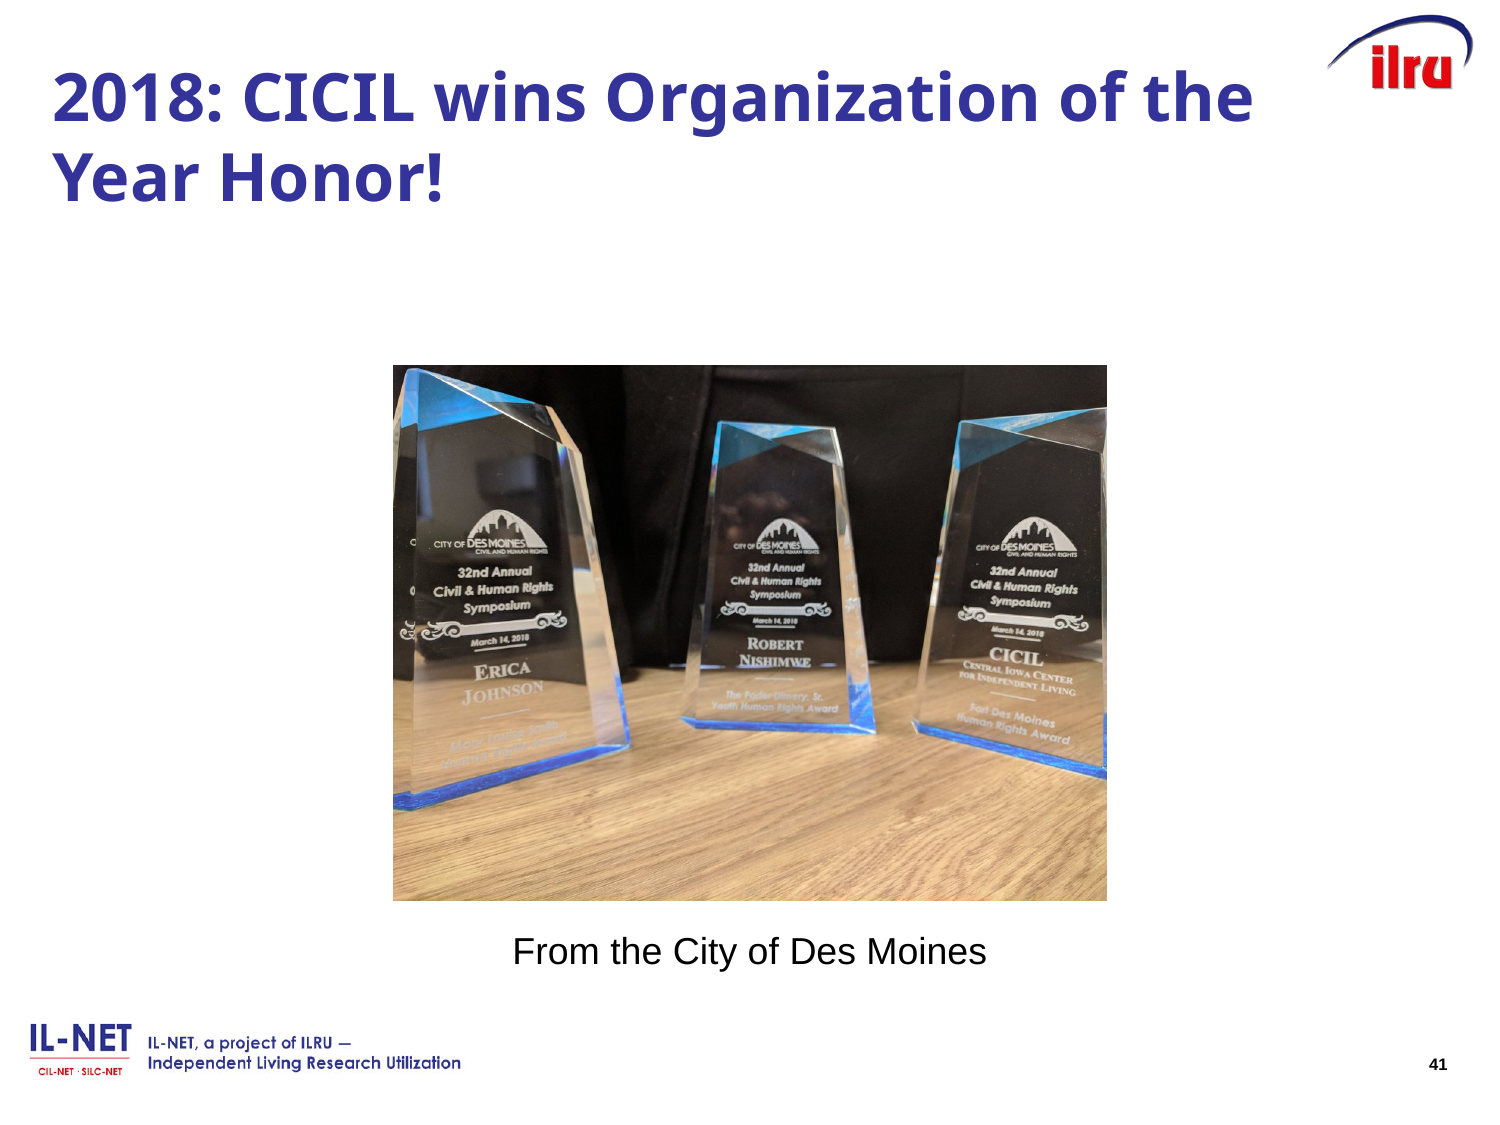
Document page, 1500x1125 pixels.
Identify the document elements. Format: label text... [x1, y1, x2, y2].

text_box From the City of Des Moines [393, 919, 1107, 980]
picture [12, 1005, 478, 1092]
title 2018: CICIL wins Organization of the Year Honor! [37, 70, 1300, 200]
picture [1325, 12, 1488, 90]
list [392, 364, 1108, 901]
